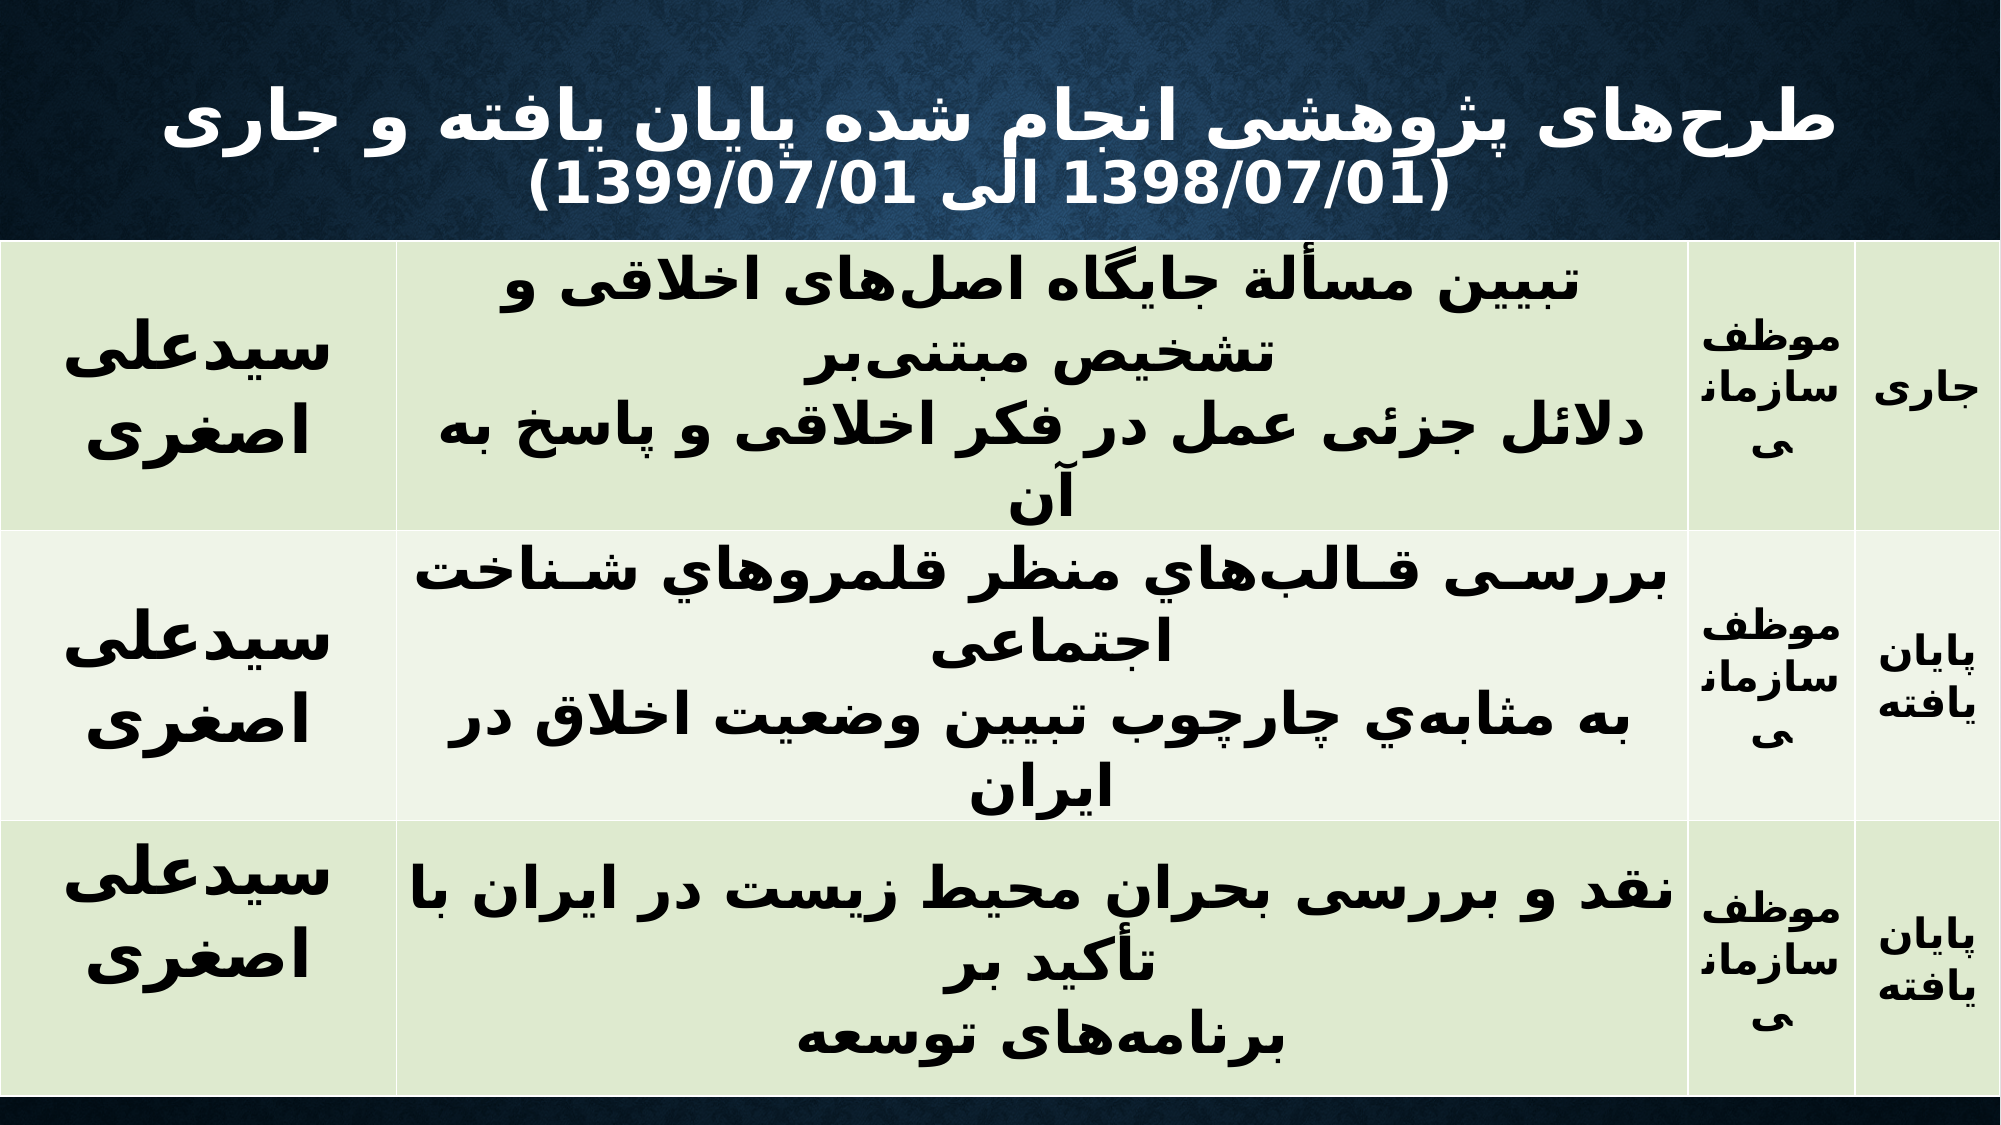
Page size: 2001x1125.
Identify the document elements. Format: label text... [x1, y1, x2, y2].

table_cell موظف سازمانی [1689, 531, 1854, 820]
table_header موظف سازمانی [1689, 242, 1854, 530]
table_cell سیدعلی اصغری [1, 821, 396, 1095]
table_header جاری [1856, 242, 1999, 530]
table_cell پایان یافته [1856, 821, 1999, 1095]
title طرح‌های پژوهشی انجام شده پایان یافته و جاری (1398/07/01 الی 1399/07/01) [137, 59, 1863, 238]
table_cell بررسـی قـالب‌هاي منظر قلمروهاي شـناخت اجتماعی به مثابه‌ي چارچوب تبیین وضعیت اخلاق در ایران [397, 531, 1687, 820]
table_cell پایان یافته [1856, 531, 1999, 820]
table_cell موظف سازمانی [1689, 821, 1854, 1095]
table_cell سیدعلی اصغری [1, 531, 396, 820]
table_header سیدعلی اصغری [1, 242, 396, 530]
table_cell نقد و بررسی بحران محیط زیست در ایران با تأکید بر برنامه‌های توسعه [397, 821, 1687, 1095]
table_header تبیین مسألة جایگاه اصل‌های اخلاقی و تشخیص مبتنی‌بر دلائل جزئی عمل در فکر اخلاقی و پاسخ به آن [397, 242, 1687, 530]
